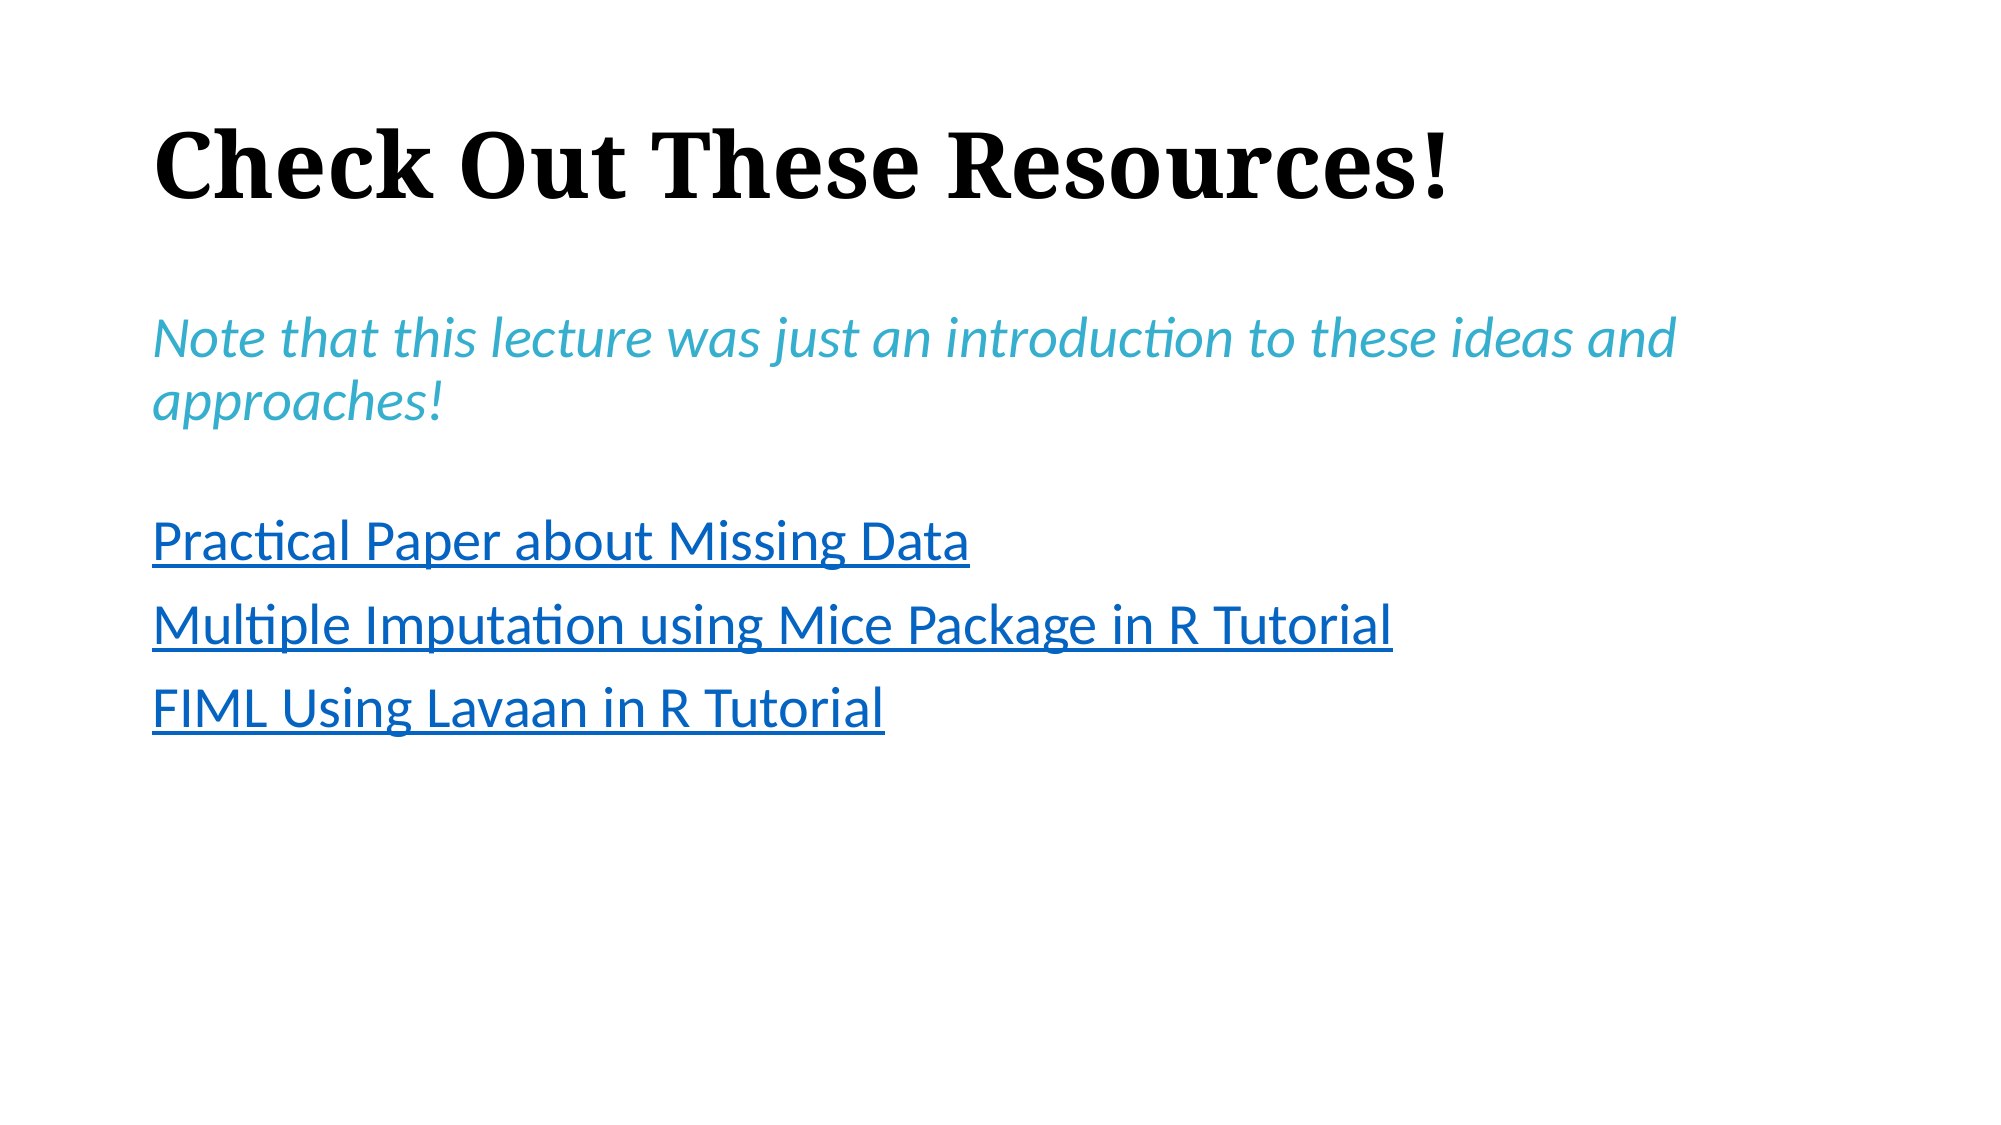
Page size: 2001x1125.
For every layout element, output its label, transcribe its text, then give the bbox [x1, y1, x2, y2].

title Check Out These Resources! [137, 59, 1863, 278]
list Note that this lecture was just an introduction to these ideas and approaches! Practical Paper about Missing Data Multiple Imputation using Mice Package in R Tutorial FIML Using Lavaan in R Tutorial [137, 299, 1863, 1014]
